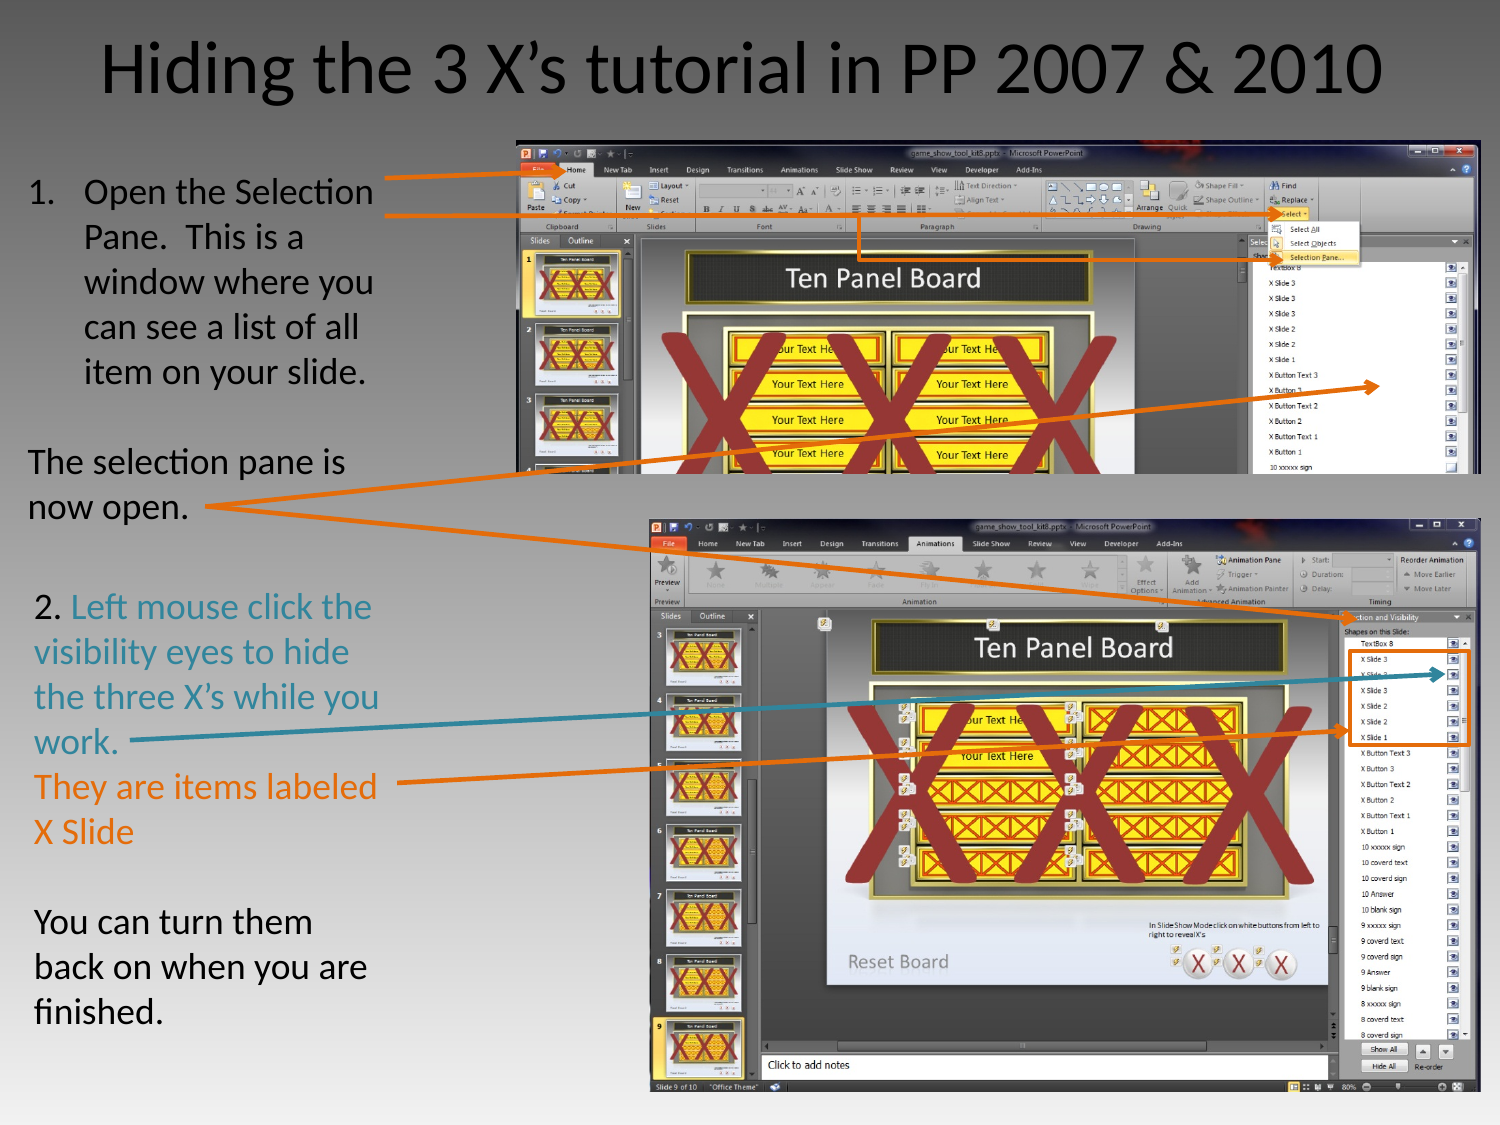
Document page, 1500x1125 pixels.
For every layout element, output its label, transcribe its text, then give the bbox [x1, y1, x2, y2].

text_box 2. Left mouse click the visibility eyes to hide the three X’s while you work. They are items labeled X Slide You can turn them back on when you are finished. [19, 574, 404, 1085]
picture [516, 140, 1481, 474]
picture [648, 517, 1481, 1092]
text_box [384, 171, 568, 179]
text_box Open the Selection Pane. This is a window where you can see a list of all item on your slide. The selection pane is now open. [12, 159, 398, 534]
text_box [206, 385, 1381, 507]
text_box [204, 514, 1358, 620]
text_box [129, 673, 1446, 741]
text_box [434, 215, 1284, 261]
title Hiding the 3 X’s tutorial in PP 2007 & 2010 [67, 0, 1418, 158]
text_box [396, 749, 1351, 784]
